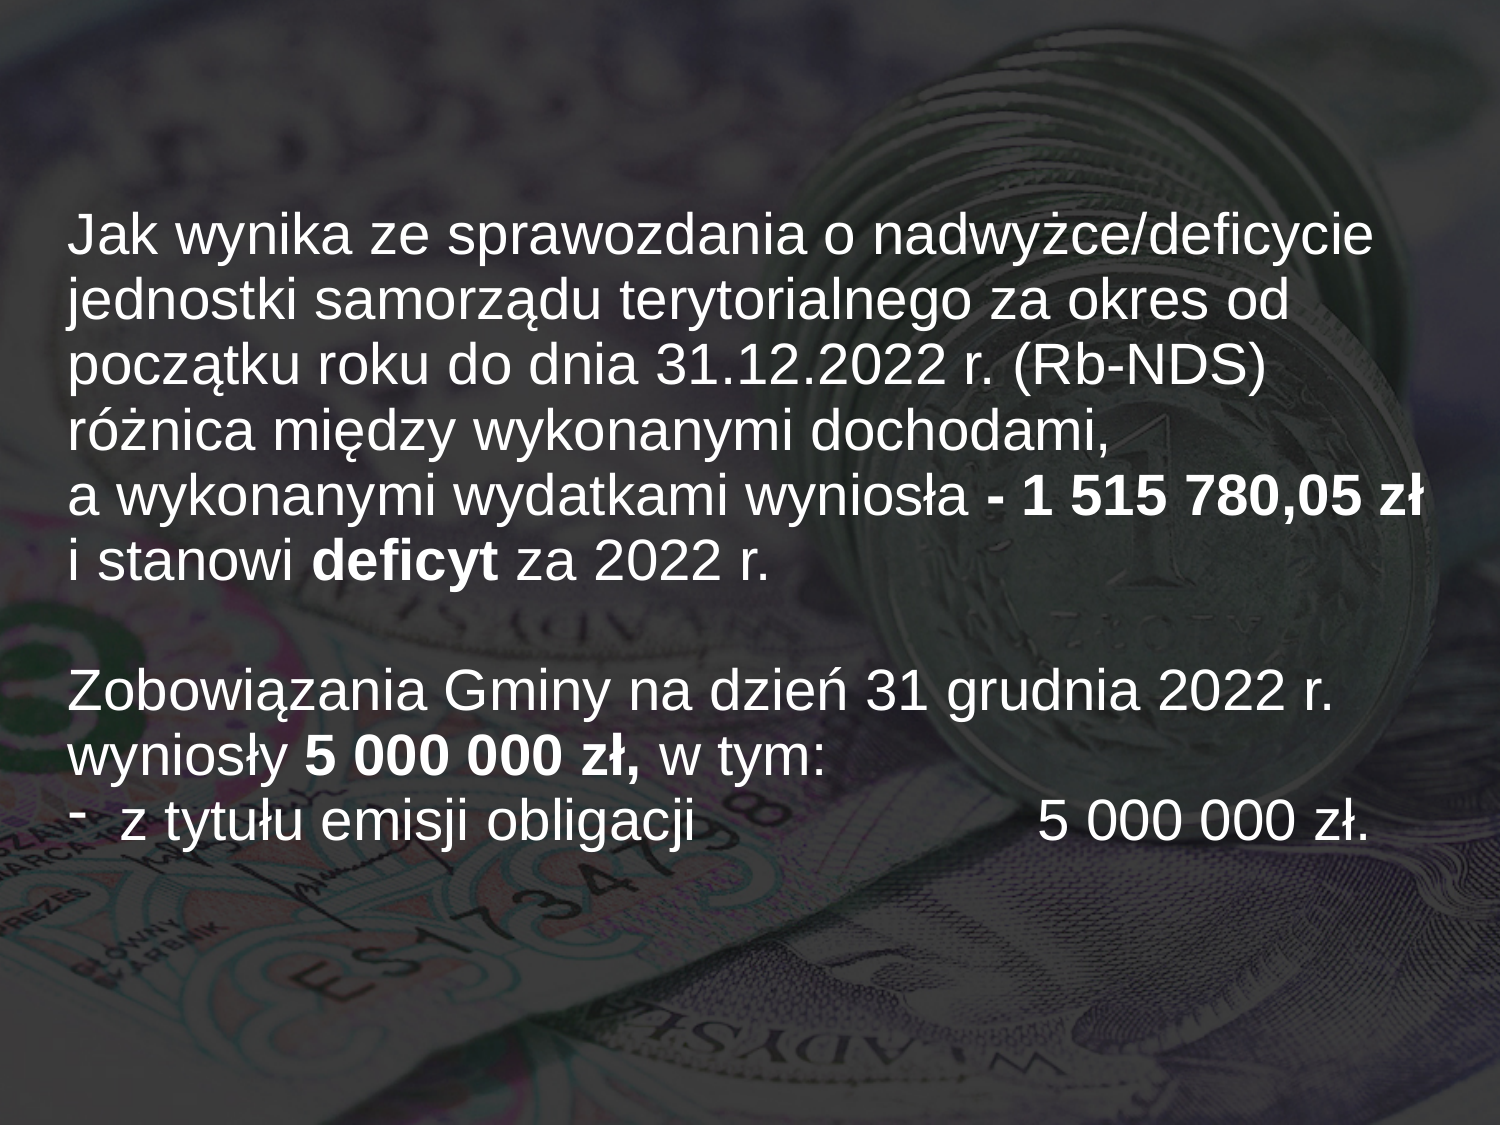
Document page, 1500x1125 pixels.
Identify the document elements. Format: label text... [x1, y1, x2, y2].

picture [0, 0, 1500, 1125]
text_box Jak wynika ze sprawozdania o nadwyżce/deficycie jednostki samorządu terytorialnego za okres od początku roku do dnia 31.12.2022 r. (Rb-NDS) różnica między wykonanymi dochodami, a wykonanymi wydatkami wyniosła - 1 515 780,05 zł i stanowi deficyt za 2022 r. Zobowiązania Gminy na dzień 31 grudnia 2022 r. wyniosły 5 000 000 zł, w tym: z tytułu emisji obligacji 5 000 000 zł. [53, 195, 1471, 927]
